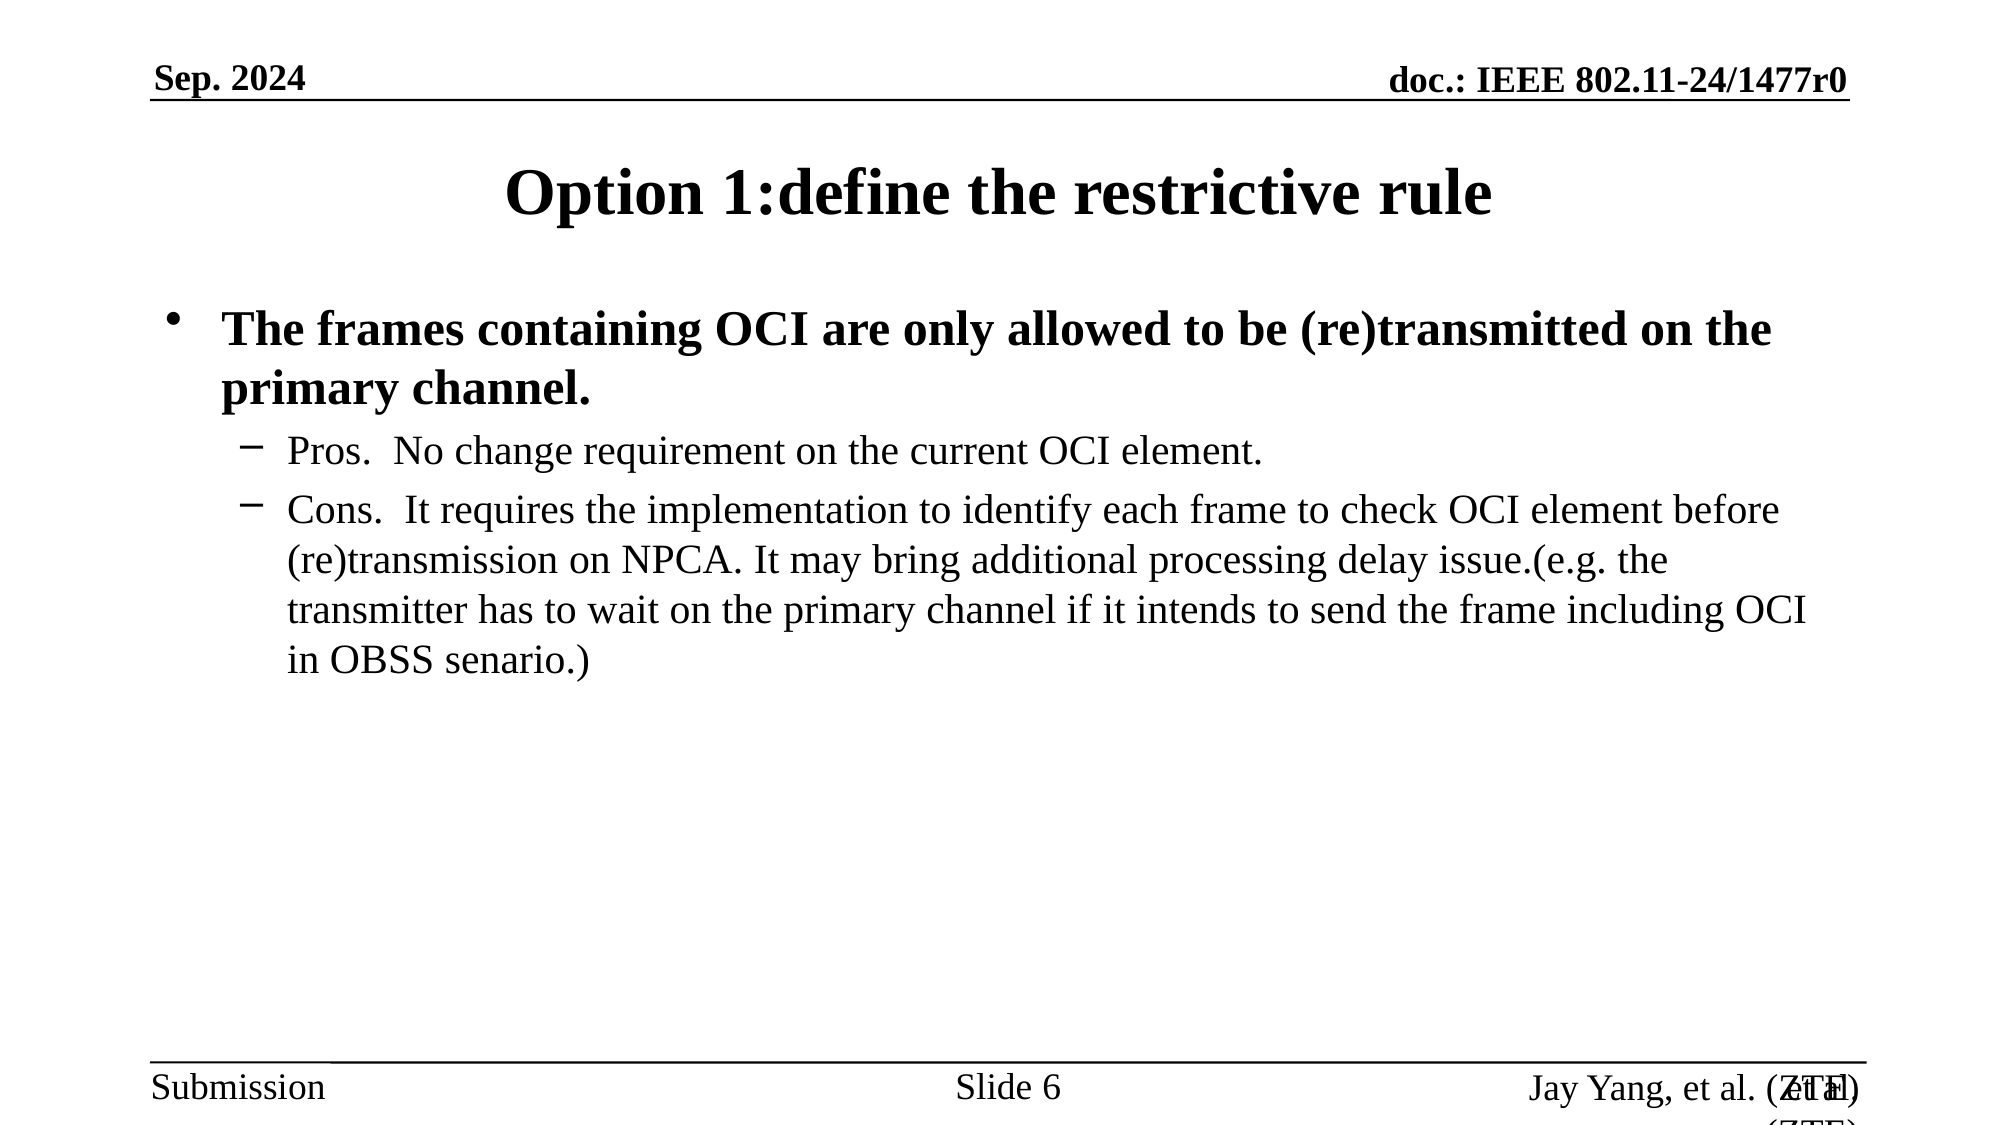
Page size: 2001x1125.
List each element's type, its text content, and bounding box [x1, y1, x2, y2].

slide_number Slide [942, 1061, 1075, 1108]
list The frames containing OCI are only allowed to be (re)transmitted on the primary channel. Pros. No change requirement on the current OCI element. Cons. It requires the implementation to identify each frame to check OCI element before (re)transmission on NPCA. It may bring additional processing delay issue.(e.g. the transmitter has to wait on the primary channel if it intends to send the frame including OCI in OBSS senario.) [149, 287, 1851, 1038]
title Option 1:define the restrictive rule [149, 112, 1851, 263]
text_box Jay Yang, et al. (ZTE) [1528, 1063, 1861, 1109]
